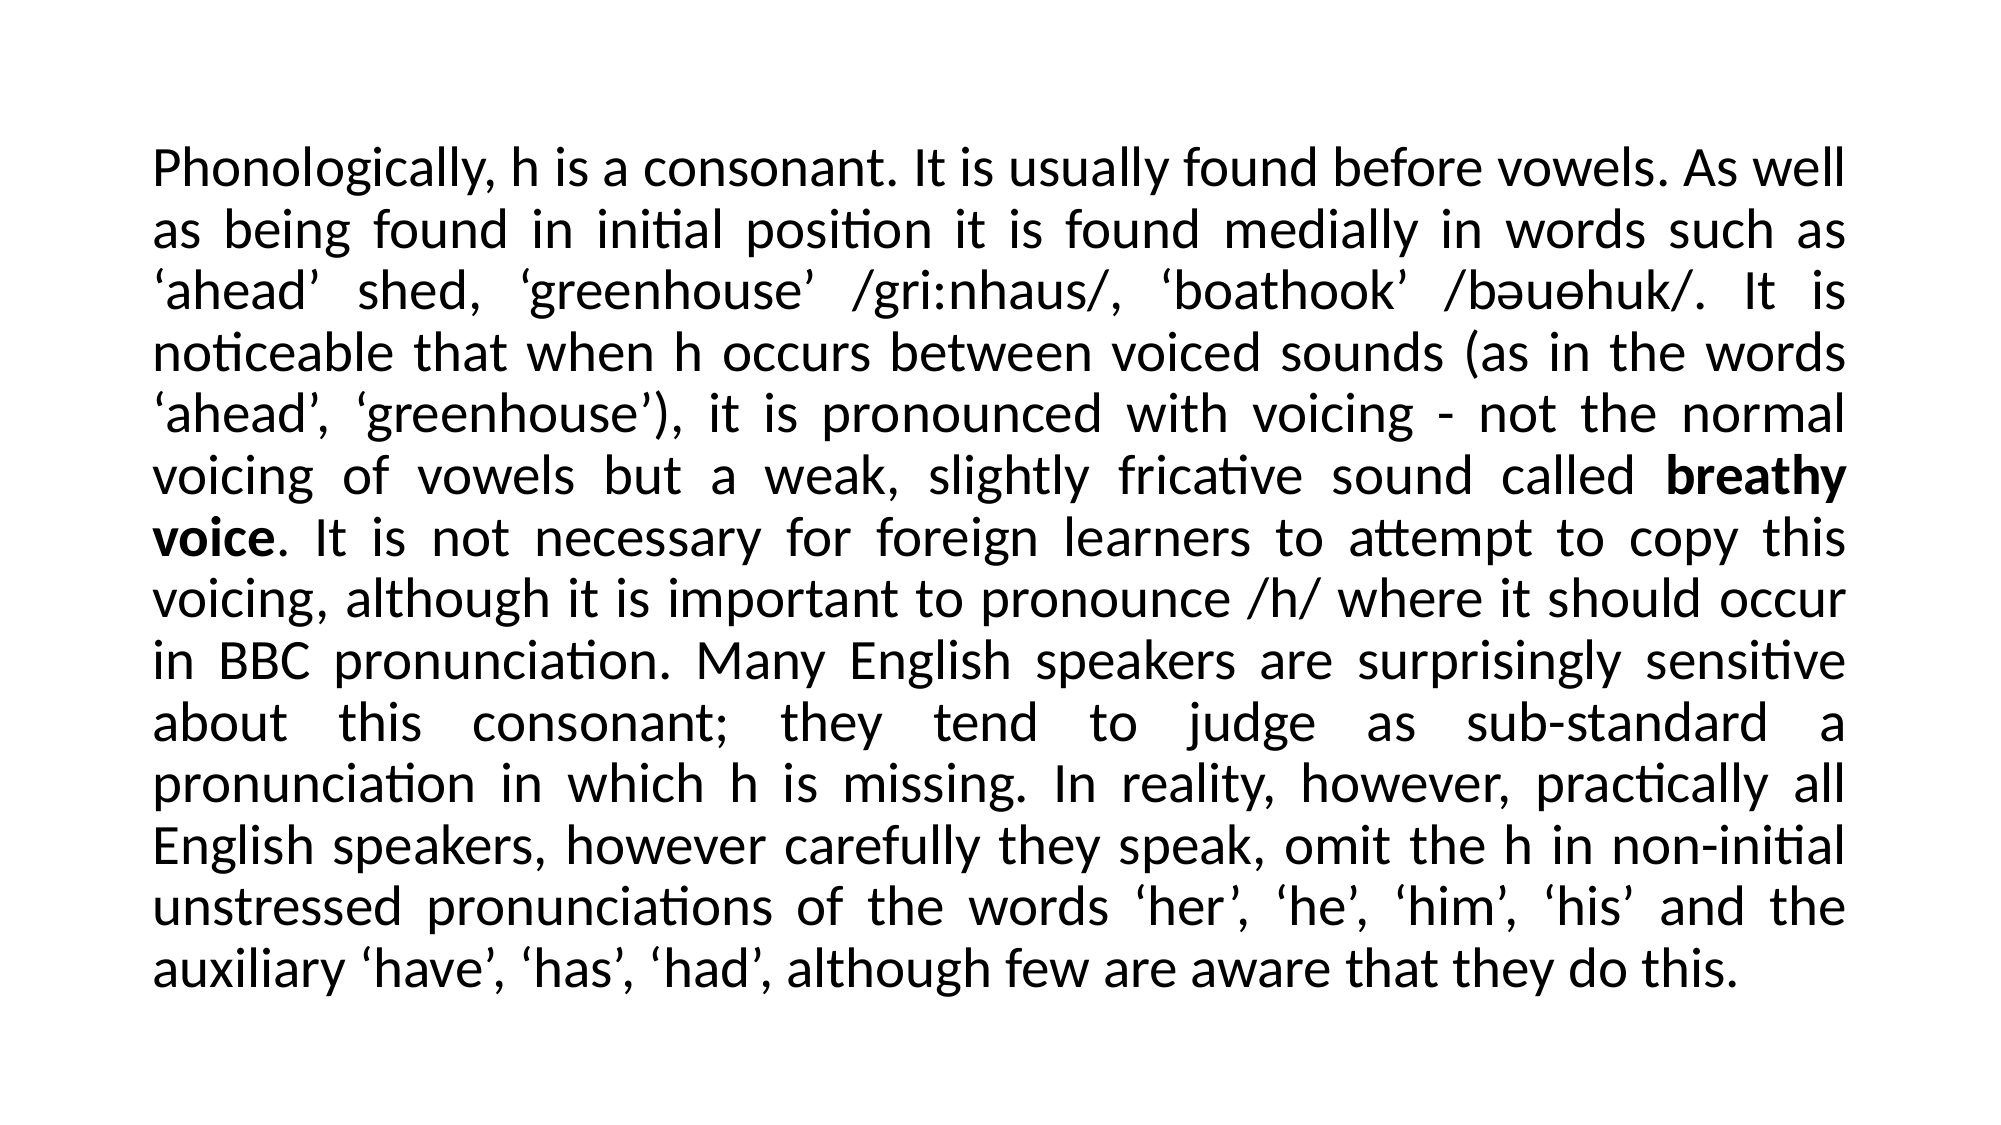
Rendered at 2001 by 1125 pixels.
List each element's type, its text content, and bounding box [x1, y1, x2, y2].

list Phonologically, h is a consonant. It is usually found before vowels. As well as being found in initial position it is found medially in words such as ‘ahead’ shed, ‘greenhouse’ /gri:nhaus/, ‘boathook’ /bəuѳhuk/. It is noticeable that when h occurs between voiced sounds (as in the words ‘ahead’, ‘greenhouse’), it is pronounced with voicing - not the normal voicing of vowels but a weak, slightly fricative sound called breathy voice. It is not necessary for foreign learners to attempt to copy this voicing, although it is important to pronounce /h/ where it should occur in BBC pronunciation. Many English speakers are surprisingly sensitive about this consonant; they tend to judge as sub-standard a pronunciation in which h is missing. In reality, however, practically all English speakers, however carefully they speak, omit the h in non-initial unstressed pronunciations of the words ‘her’, ‘he’, ‘him’, ‘his’ and the auxiliary ‘have’, ‘has’, ‘had’, although few are aware that they do this. [137, 129, 1863, 1014]
